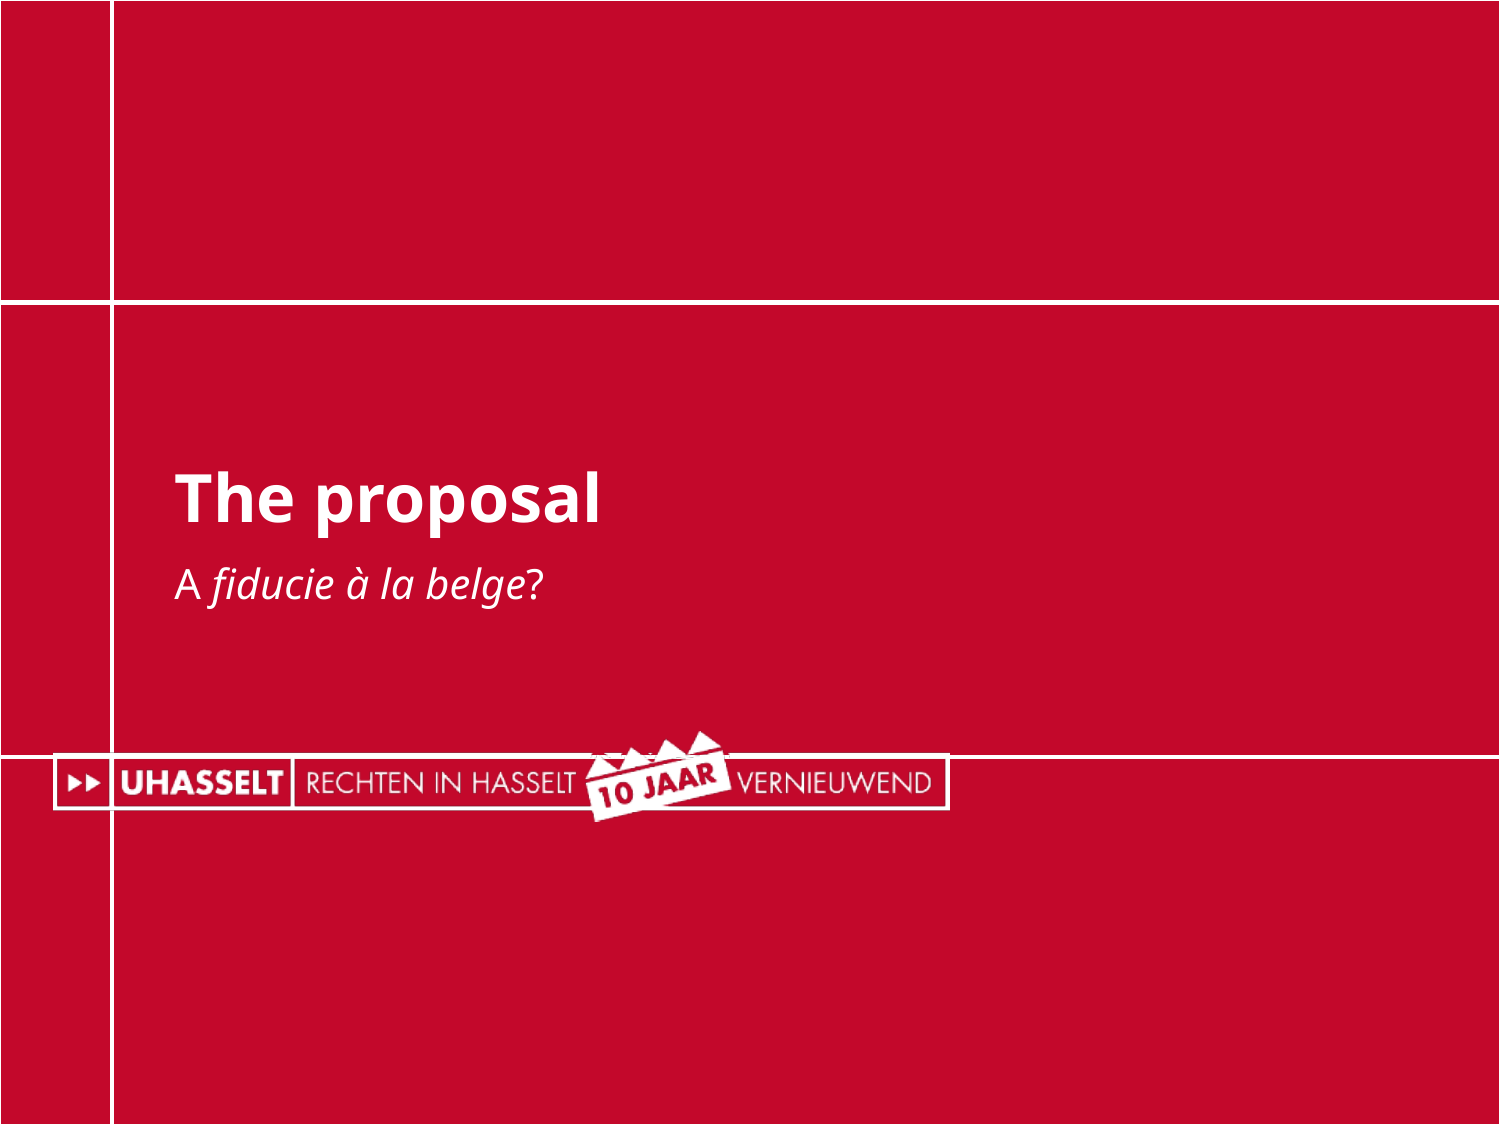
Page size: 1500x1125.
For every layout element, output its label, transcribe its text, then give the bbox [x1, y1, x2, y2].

subtitle A fiducie à la belge? [159, 550, 1306, 622]
picture [53, 731, 950, 822]
title The proposal [159, 444, 1306, 548]
